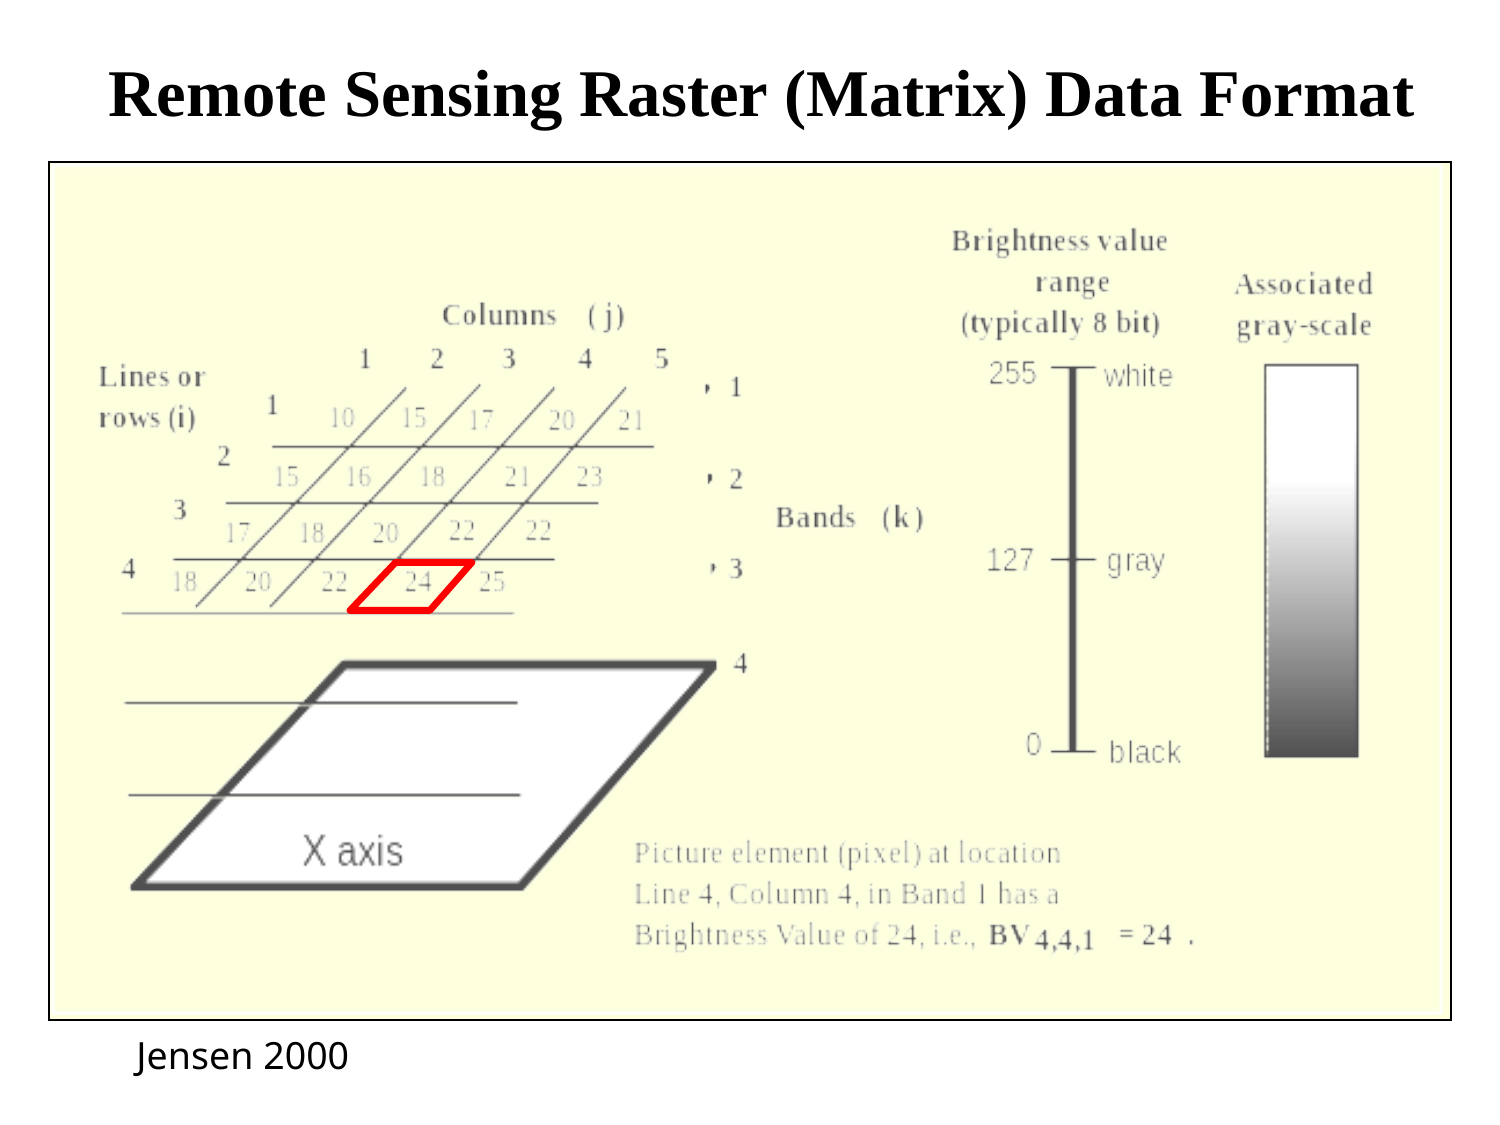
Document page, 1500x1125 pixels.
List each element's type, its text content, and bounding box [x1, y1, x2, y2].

picture [49, 162, 1451, 1020]
text_box Jensen 2000 [121, 1028, 365, 1085]
title Remote Sensing Raster (Matrix) Data Format [24, 37, 1500, 144]
